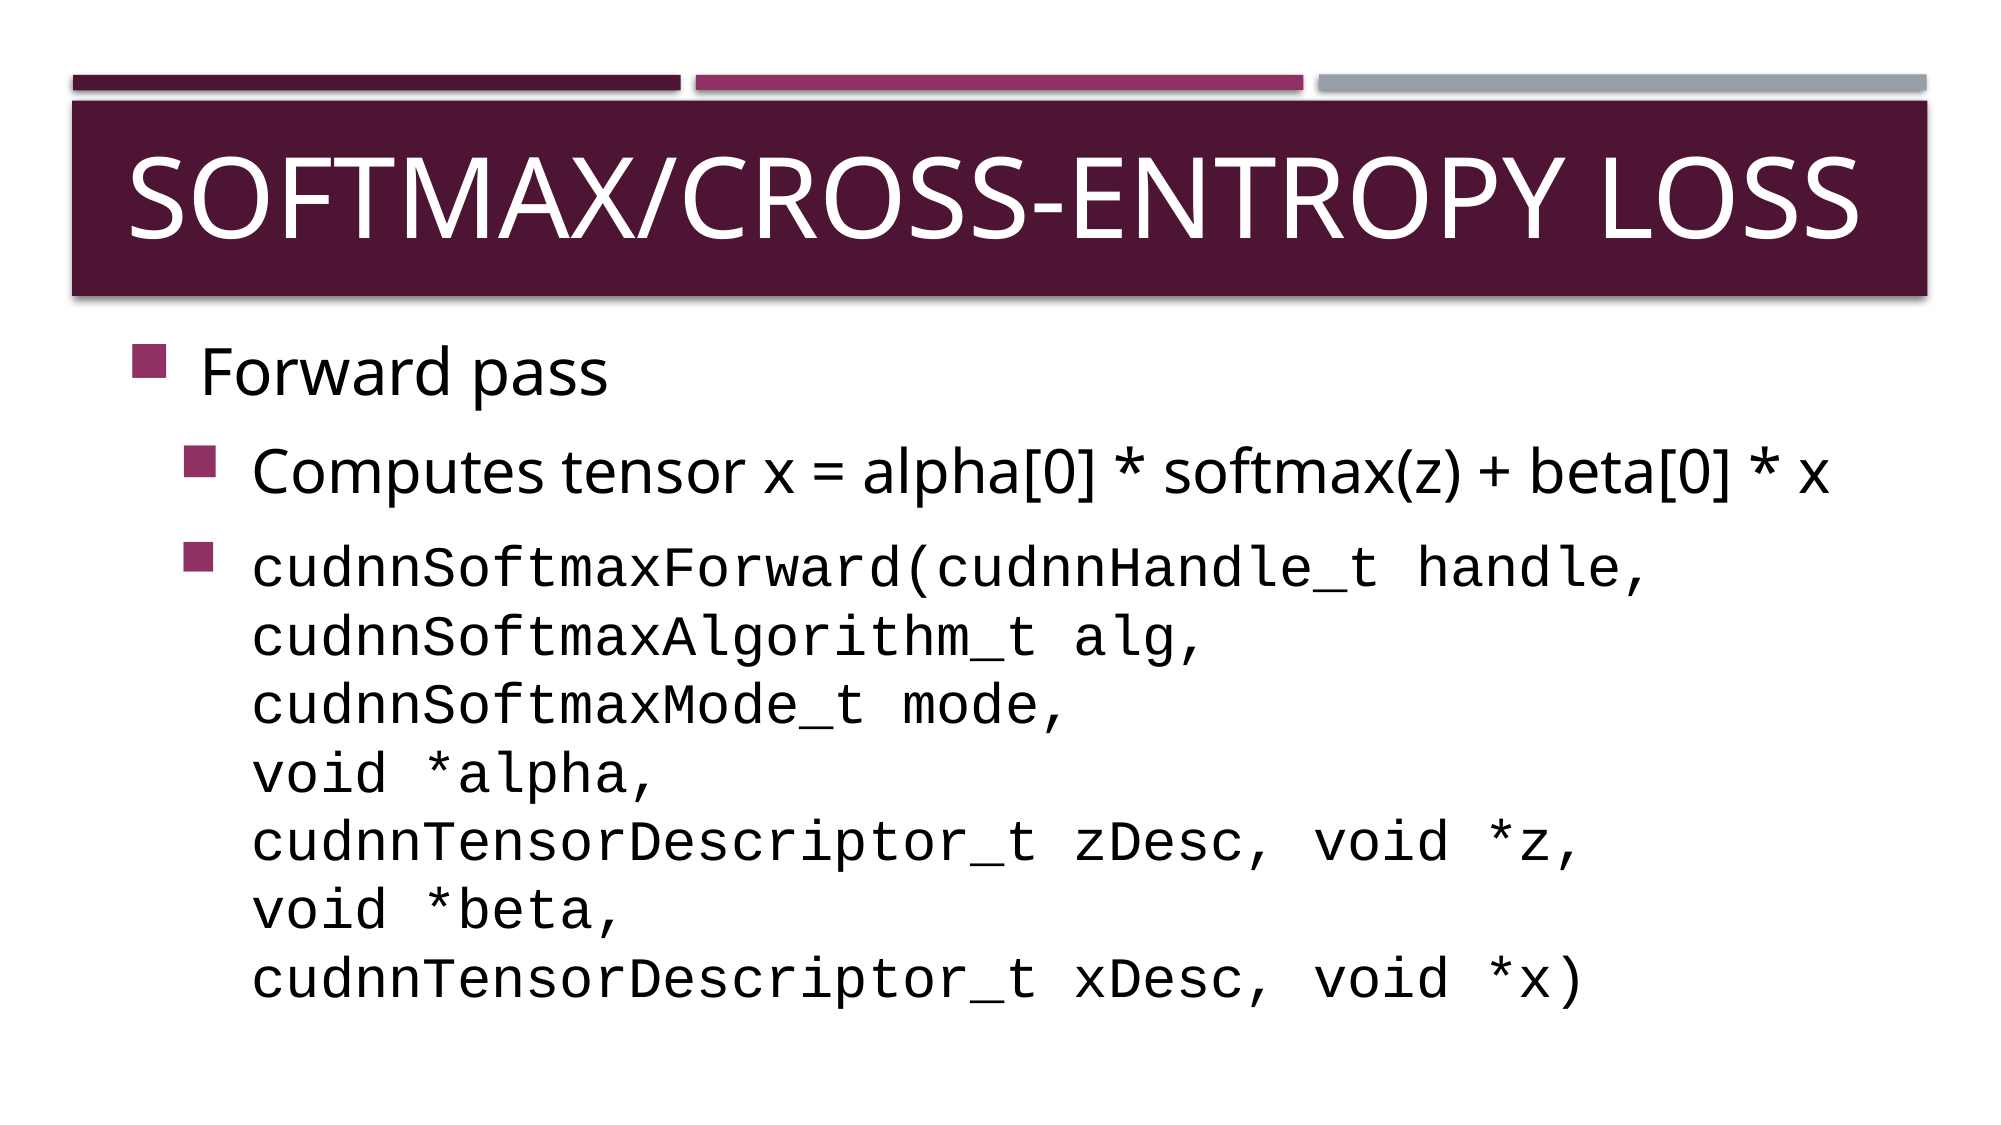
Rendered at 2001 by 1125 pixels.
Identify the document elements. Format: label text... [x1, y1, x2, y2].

title Softmax/Cross-Entropy Loss [111, 116, 1880, 269]
list Forward pass Computes tensor x = alpha[0] * softmax(z) + beta[0] * x cudnnSoftmaxForward(cudnnHandle_t handle, cudnnSoftmaxAlgorithm_t alg, cudnnSoftmaxMode_t mode, void *alpha, cudnnTensorDescriptor_t zDesc, void *z, void *beta, cudnnTensorDescriptor_t xDesc, void *x) [111, 291, 1856, 1047]
